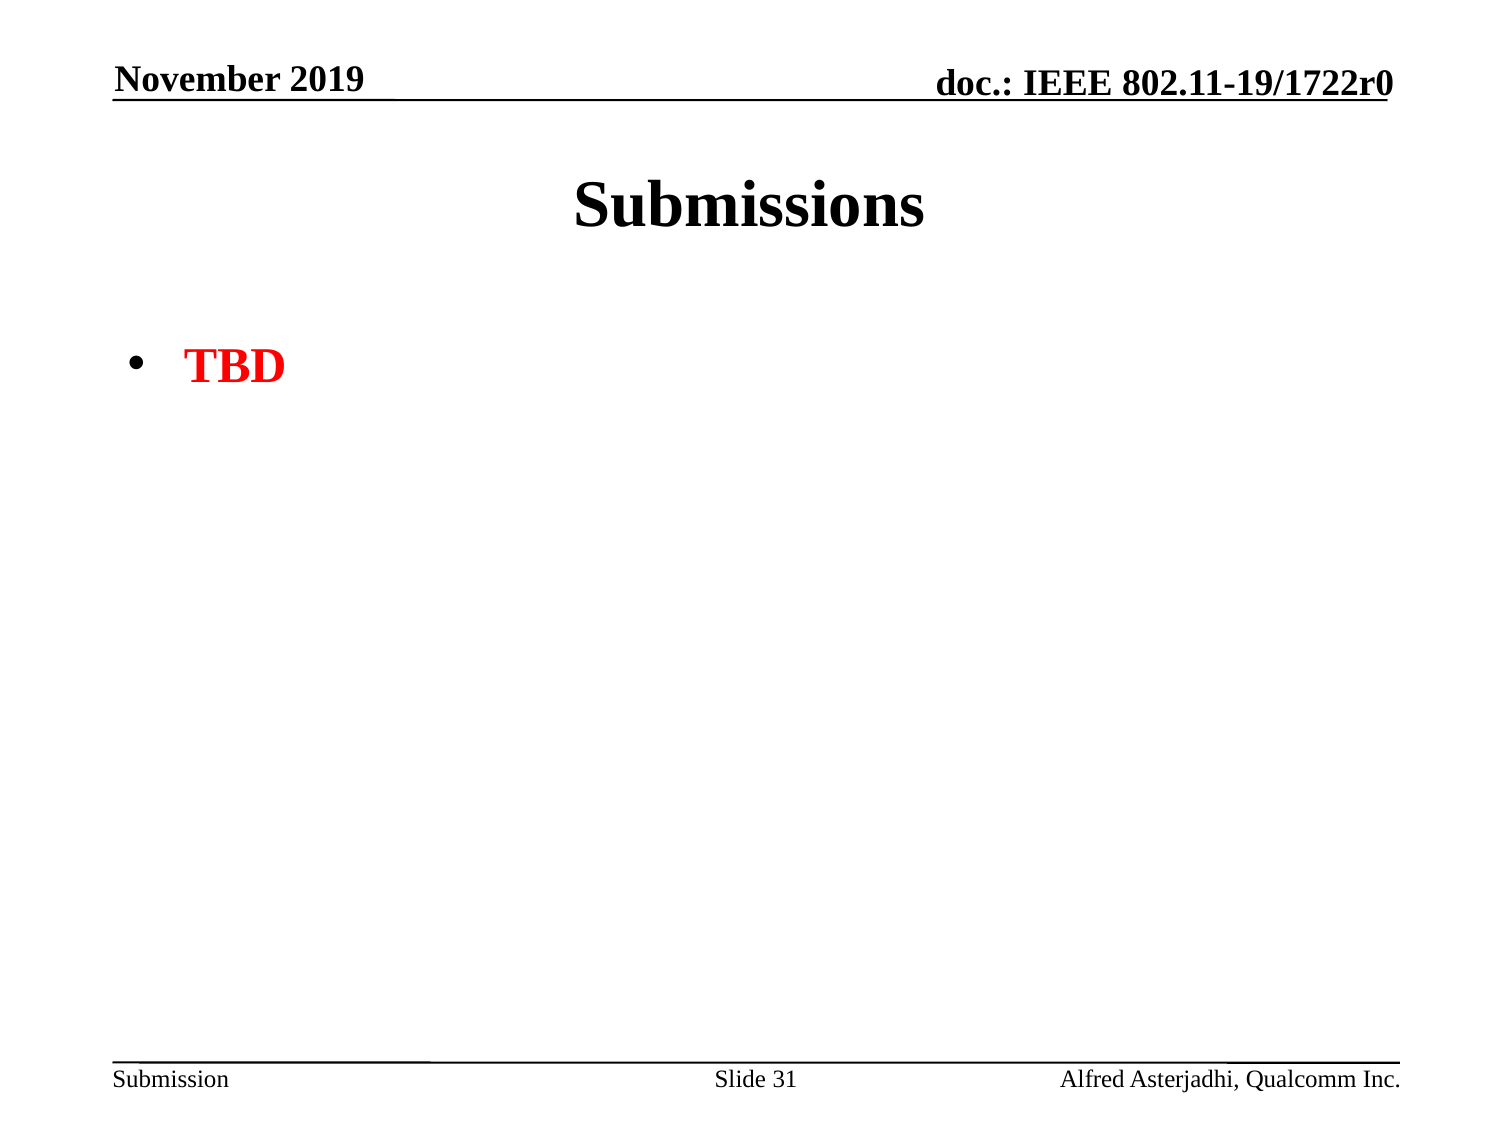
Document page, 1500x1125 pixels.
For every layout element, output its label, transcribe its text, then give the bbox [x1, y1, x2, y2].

list TBD [112, 324, 1388, 1000]
slide_number Slide 31 [712, 1061, 800, 1123]
footer Alfred Asterjadhi, Qualcomm Inc. [878, 1061, 1402, 1093]
title Submissions [112, 112, 1388, 288]
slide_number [114, 54, 423, 100]
